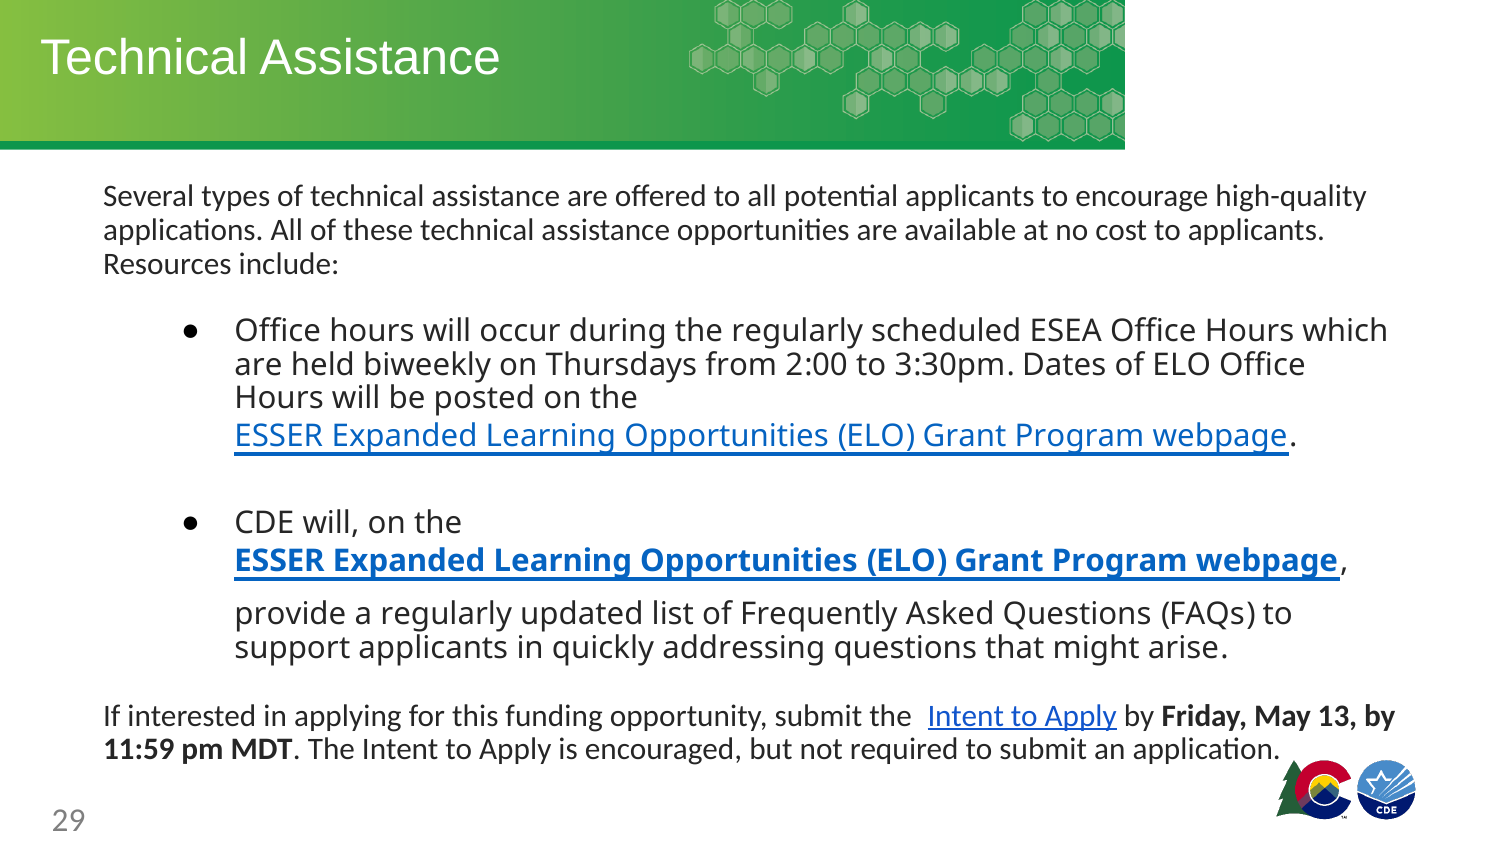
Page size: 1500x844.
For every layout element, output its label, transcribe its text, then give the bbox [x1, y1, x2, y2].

picture [0, 0, 1125, 150]
slide_number 29 [36, 790, 375, 836]
picture [1275, 759, 1416, 820]
title Technical Assistance [40, 31, 1038, 125]
list Several types of technical assistance are offered to all potential applicants to encourage high-quality applications. All of these technical assistance opportunities are available at no cost to applicants. Resources include: Office hours will occur during the regularly scheduled ESEA Office Hours which are held biweekly on Thursdays from 2:00 to 3:30pm. Dates of ELO Office Hours will be posted on the ESSER Expanded Learning Opportunities (ELO) Grant Program webpage. CDE will, on the ESSER Expanded Learning Opportunities (ELO) Grant Program webpage, provide a regularly updated list of Frequently Asked Questions (FAQs) to support applicants in quickly addressing questions that might arise. If interested in applying for this funding opportunity, submit the Intent to Apply by Friday, May 13, by 11:59 pm MDT. The Intent to Apply is encouraged, but not required to submit an application. [103, 180, 1397, 751]
